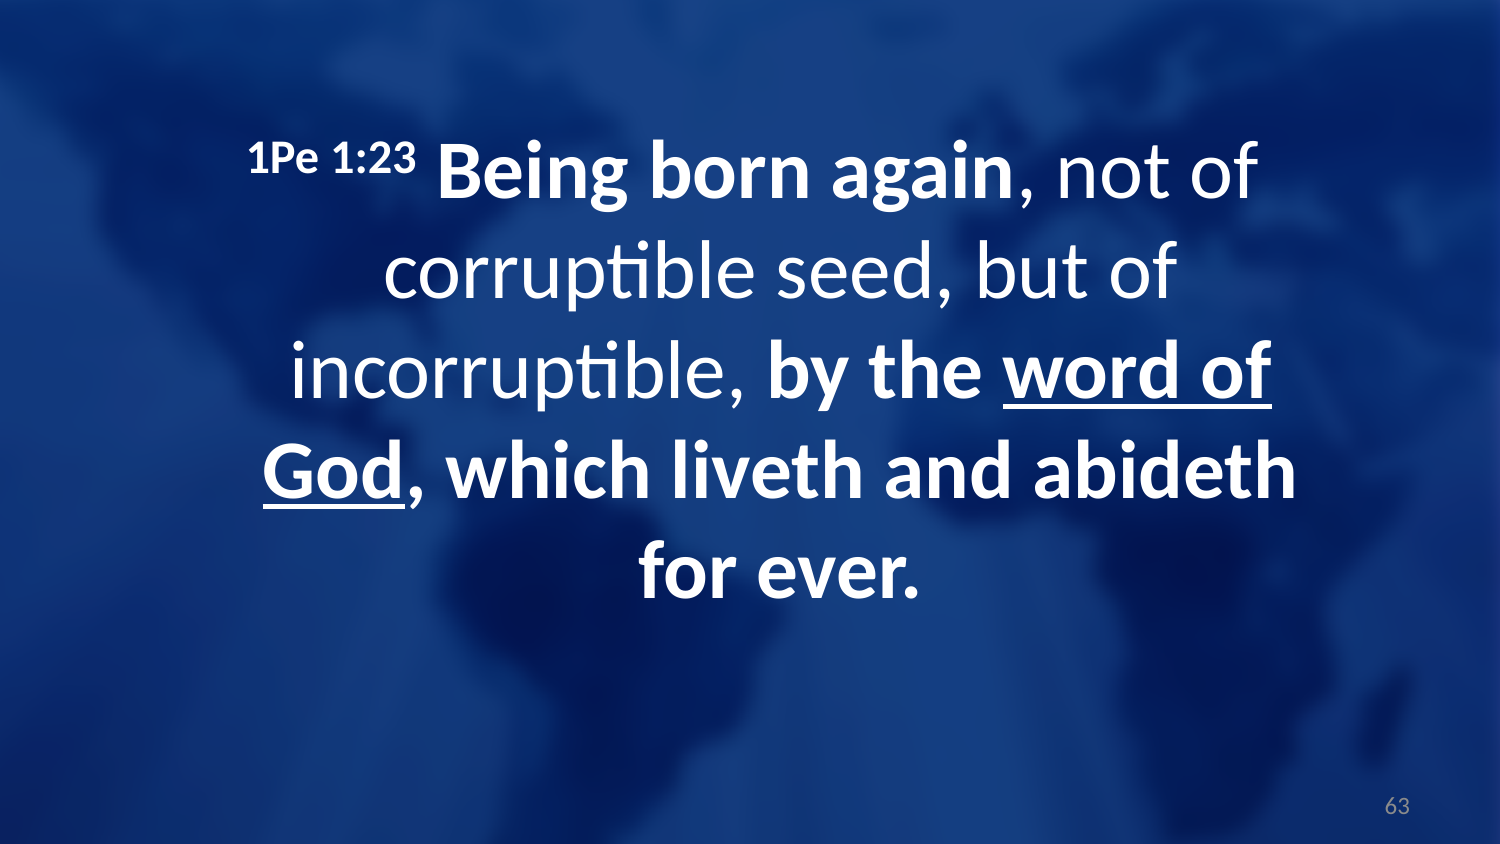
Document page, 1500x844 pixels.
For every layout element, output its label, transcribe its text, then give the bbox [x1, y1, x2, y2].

picture [0, 0, 1500, 844]
slide_number 63 [1074, 782, 1425, 827]
list 1Pe 1:23 Being born again, not of corruptible seed, but of incorruptible, by the word of God, which liveth and abideth for ever. [151, 107, 1355, 741]
